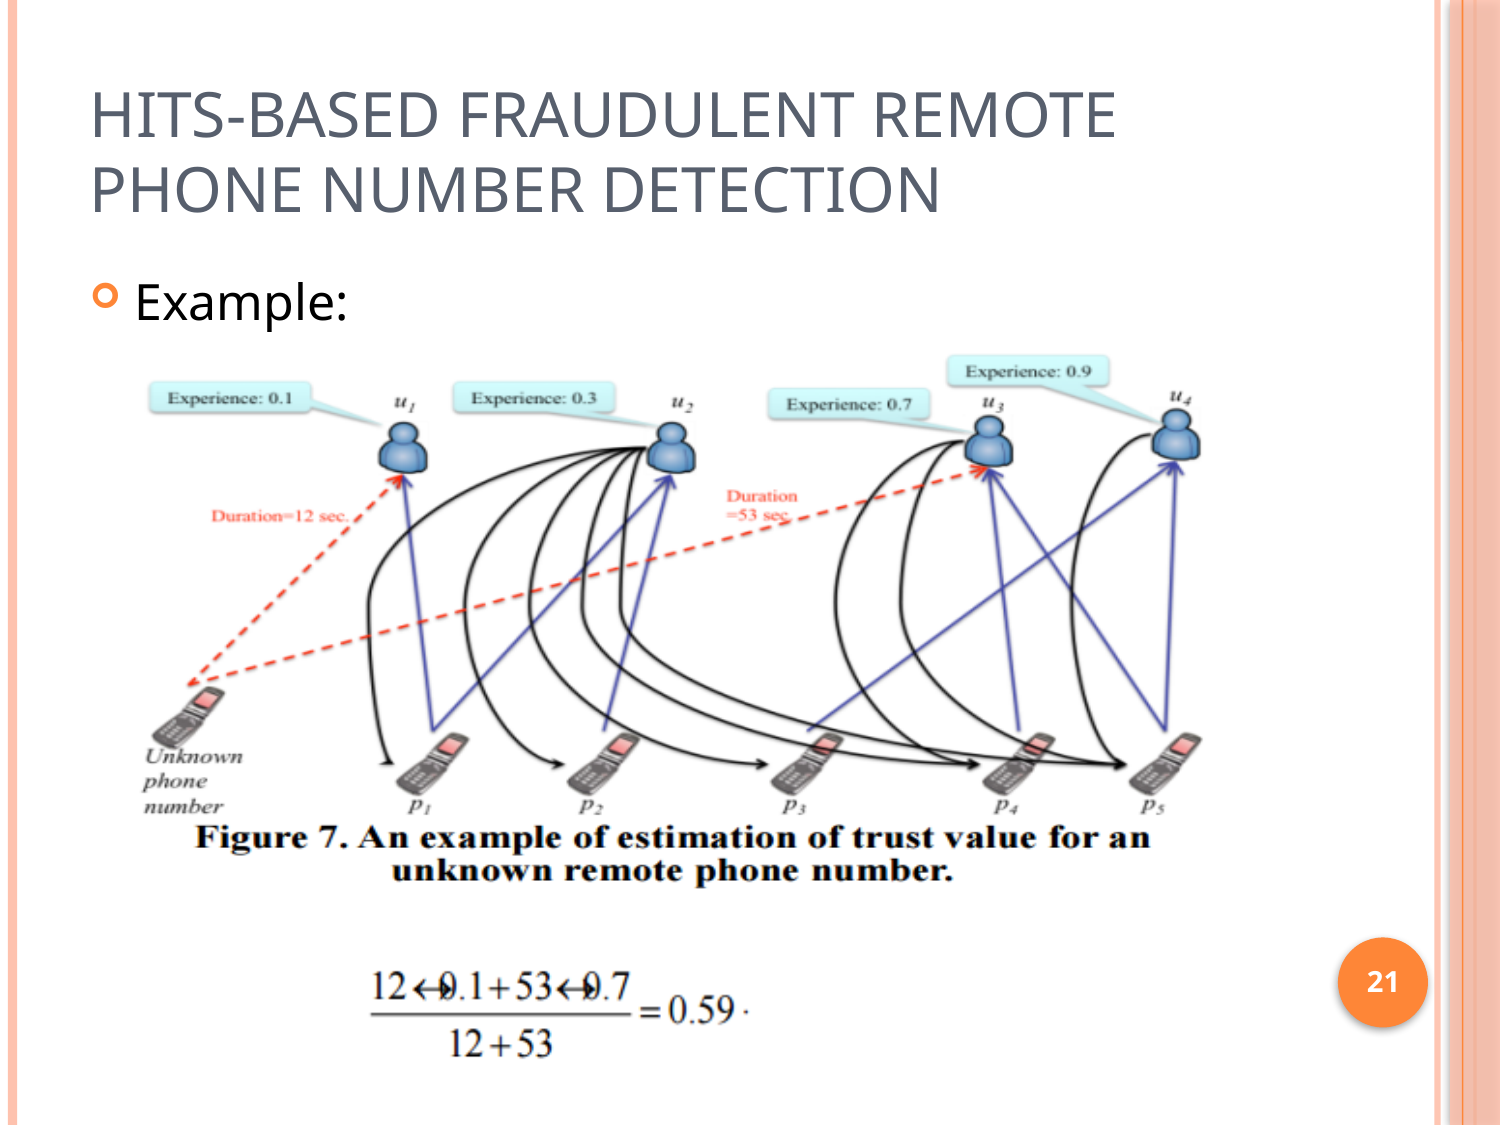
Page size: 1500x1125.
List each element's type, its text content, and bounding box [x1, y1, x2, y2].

list Example: [75, 262, 1300, 1062]
slide_number 21 [1333, 940, 1434, 1027]
picture [312, 939, 766, 1072]
picture [111, 337, 1235, 898]
title HITS-BASED FRAUDULENT REMOTE PHONE NUMBER DETECTION [75, 45, 1300, 233]
